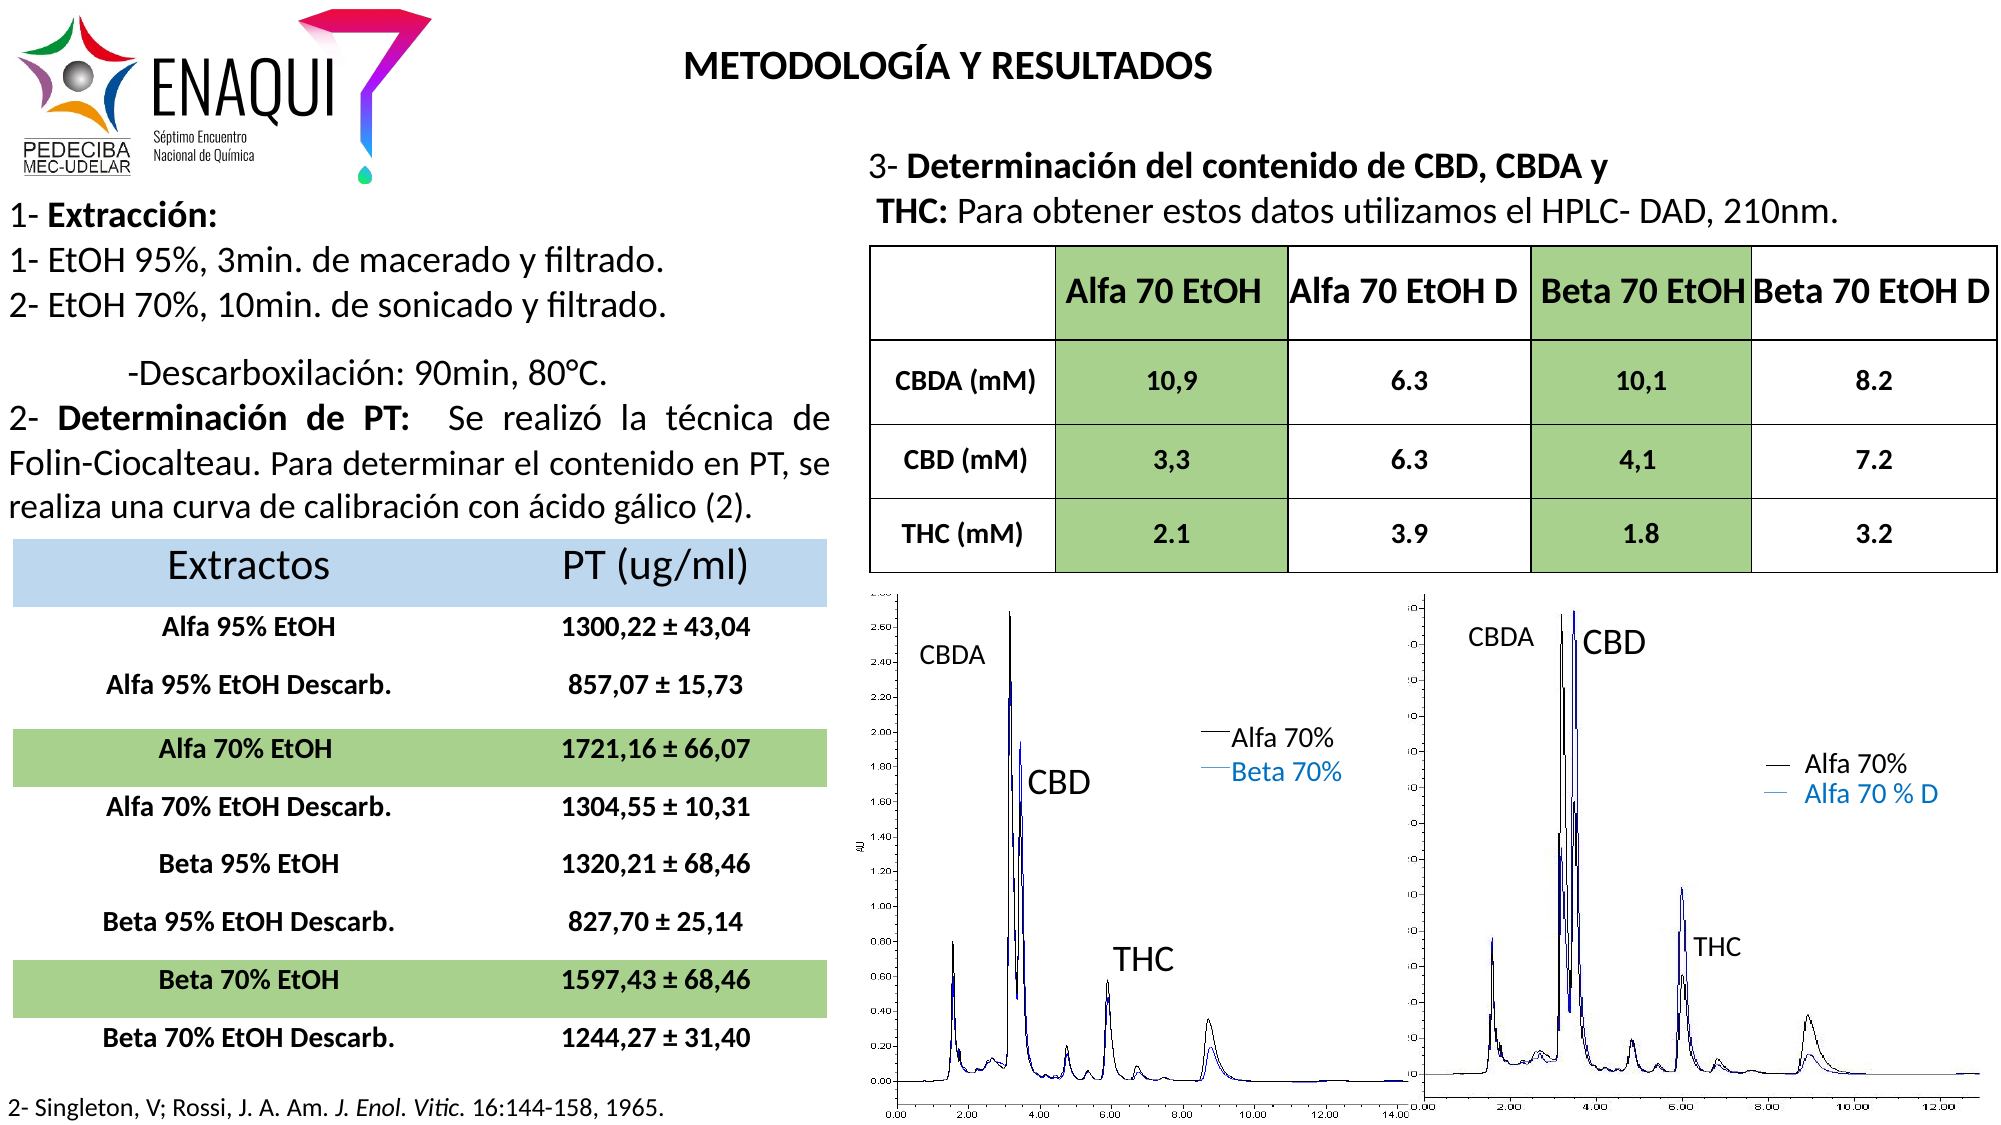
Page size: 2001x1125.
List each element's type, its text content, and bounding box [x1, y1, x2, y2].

text_box 1- Extracción: 1- EtOH 95%, 3min. de macerado y filtrado. 2- EtOH 70%, 10min. de sonicado y filtrado. -Descarboxilación: 90min, 80°C. 2- Determinación de PT: Se realizó la técnica de Folin-Ciocalteau. Para determinar el contenido en PT, se realiza una curva de calibración con ácido gálico (2). [0, 182, 847, 533]
table_cell 8.2 [1752, 341, 1996, 424]
table_header PT (ug/ml) [485, 539, 827, 607]
picture [154, 9, 432, 184]
table_cell Alfa 95% EtOH Descarb. [13, 665, 485, 729]
table_cell 1.8 [1532, 499, 1751, 572]
table_cell 1304,55 ± 10,31 [485, 787, 827, 844]
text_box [852, 594, 1434, 1122]
table_cell 1244,27 ± 31,40 [485, 1018, 827, 1076]
table_cell 3.2 [1752, 499, 1996, 572]
table_header Beta 70 EtOH [1532, 329, 1751, 339]
table_cell 10,1 [1532, 341, 1751, 424]
table_cell CBD (mM) [871, 425, 1055, 498]
table_cell Alfa 95% EtOH [13, 607, 485, 665]
table_cell 1721,16 ± 66,07 [485, 729, 827, 787]
table_cell 10,9 [1056, 341, 1287, 424]
text_box 3- Determinación del contenido de CBD, CBDA y THC: Para obtener estos datos utilizamos el HPLC- DAD, 210nm. [852, 133, 1871, 329]
table_cell 1320,21 ± 68,46 [485, 844, 827, 902]
table_cell 1300,22 ± 43,04 [485, 607, 827, 665]
table_header Beta 70 EtOH D [1752, 247, 1996, 339]
text_box METODOLOGÍA Y RESULTADOS [668, 30, 1295, 96]
table_cell Alfa 70% EtOH Descarb. [13, 787, 485, 844]
table_header Alfa 70 EtOH D [1289, 329, 1530, 339]
text_box 2- Singleton, V; Rossi, J. A. Am. J. Enol. Vitic. 16:144-158, 1965. [0, 1075, 797, 1125]
table_cell 857,07 ± 15,73 [485, 665, 827, 729]
table_cell 3,3 [1056, 425, 1287, 498]
table_header Extractos [13, 539, 485, 607]
table_header [871, 329, 1055, 339]
table_cell CBDA (mM) [871, 341, 1055, 424]
table_cell 4,1 [1532, 425, 1751, 498]
table_cell 1597,43 ± 68,46 [485, 960, 827, 1018]
table_cell 827,70 ± 25,14 [485, 902, 827, 960]
table_cell 6.3 [1289, 341, 1530, 424]
table_cell 2.1 [1056, 499, 1287, 572]
table_cell Beta 95% EtOH [13, 844, 485, 902]
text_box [1370, 594, 2000, 1125]
table_cell 3.9 [1289, 499, 1530, 572]
table_cell Beta 70% EtOH Descarb. [13, 1018, 485, 1075]
picture [11, 9, 145, 184]
table_cell 7.2 [1752, 425, 1996, 498]
table_cell Beta 70% EtOH [13, 960, 485, 1018]
table_cell Alfa 70% EtOH [13, 729, 485, 787]
table_header Alfa 70 EtOH [1056, 329, 1287, 339]
table_cell 6.3 [1289, 425, 1530, 498]
table_cell THC (mM) [871, 499, 1055, 572]
table_cell Beta 95% EtOH Descarb. [13, 902, 485, 960]
